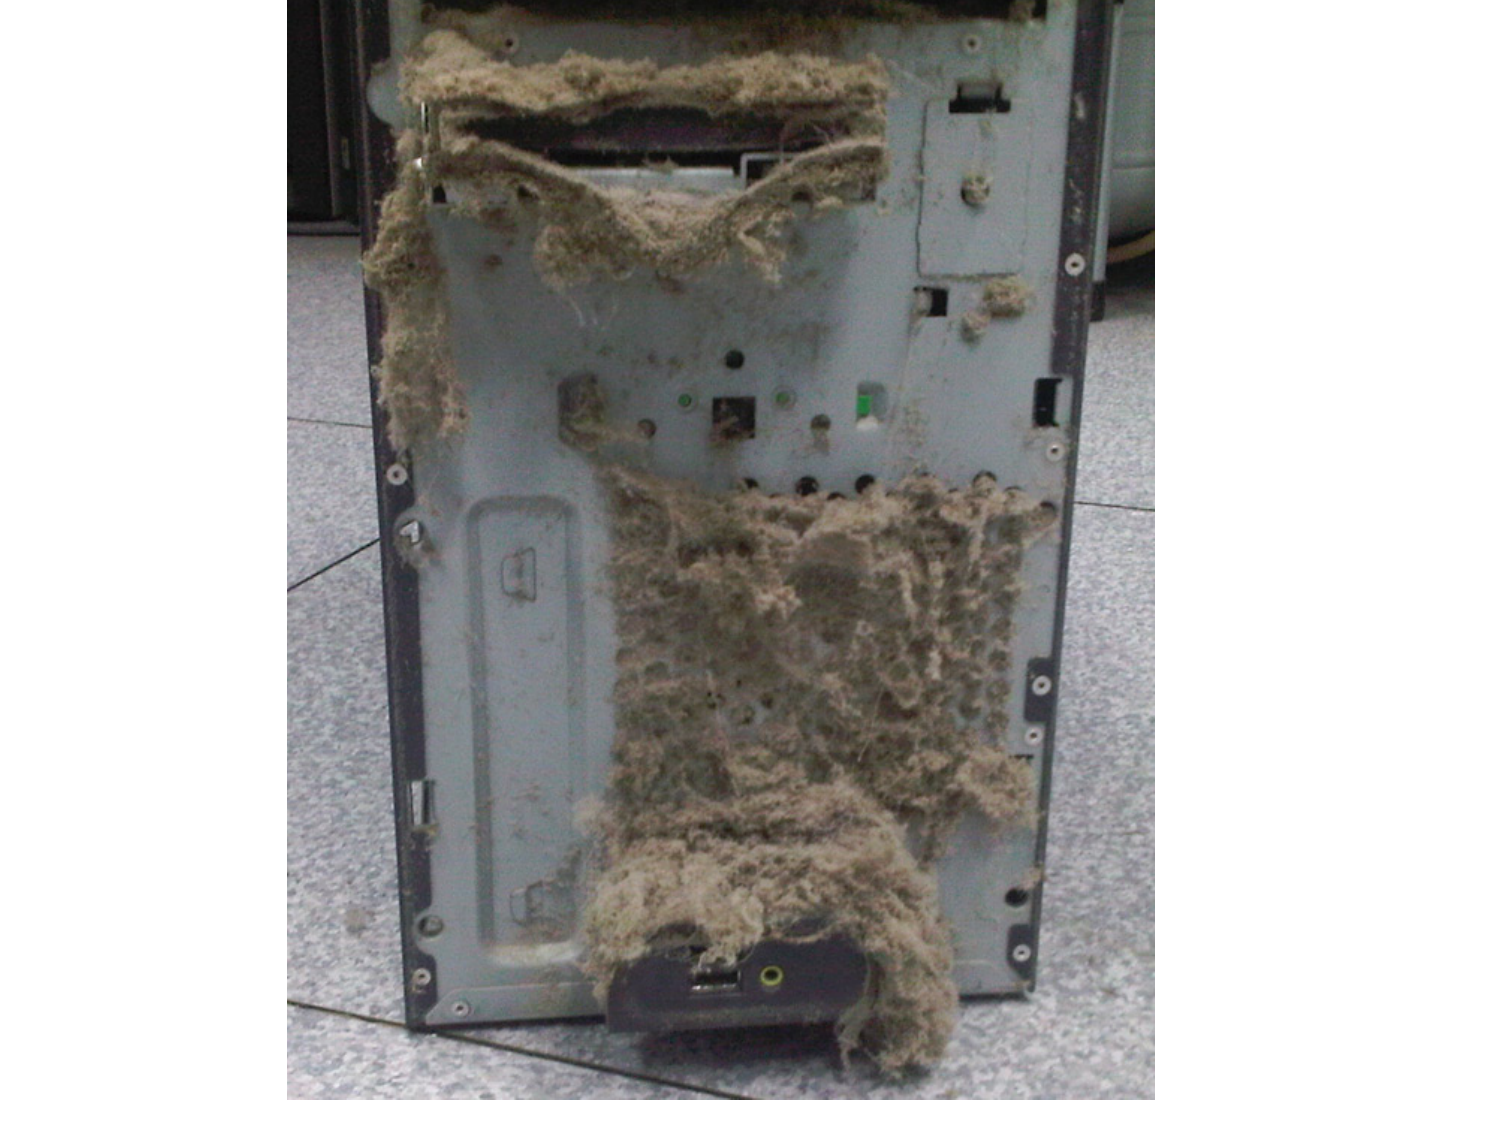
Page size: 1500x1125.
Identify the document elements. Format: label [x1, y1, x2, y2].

picture [287, 0, 1155, 1100]
